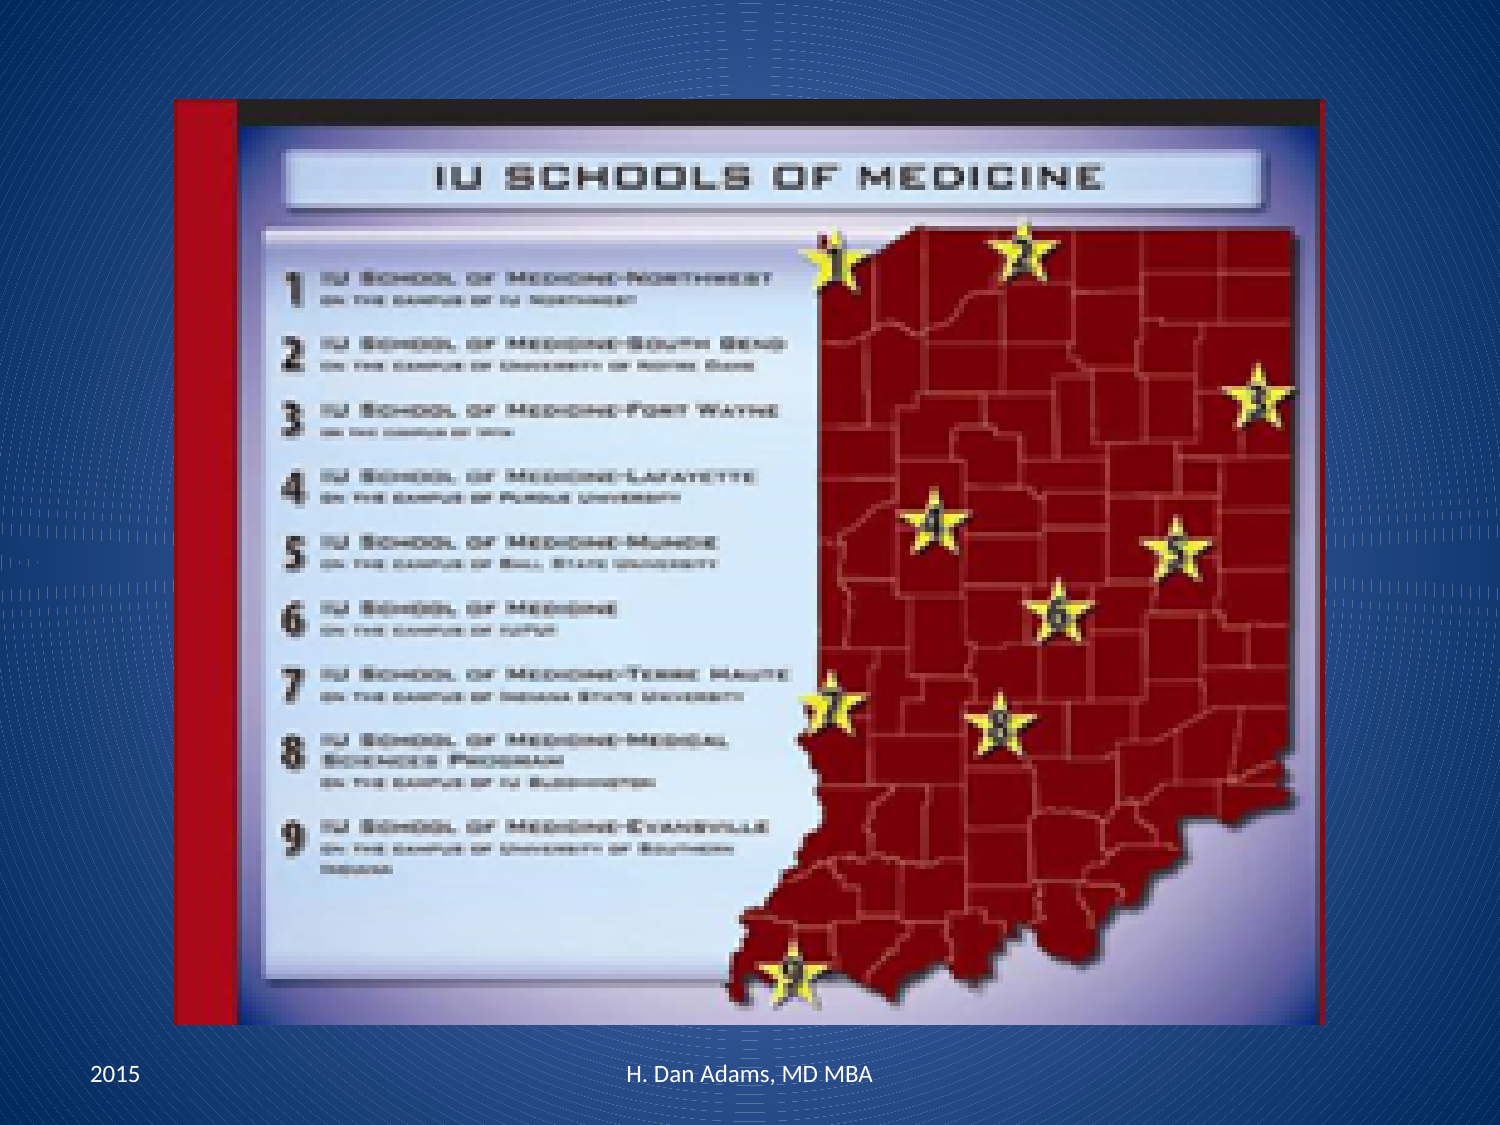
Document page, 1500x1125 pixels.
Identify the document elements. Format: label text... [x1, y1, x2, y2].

footer H. Dan Adams, MD MBA [512, 1042, 988, 1103]
picture [174, 99, 1326, 1026]
slide_number 2015 [75, 1042, 425, 1103]
